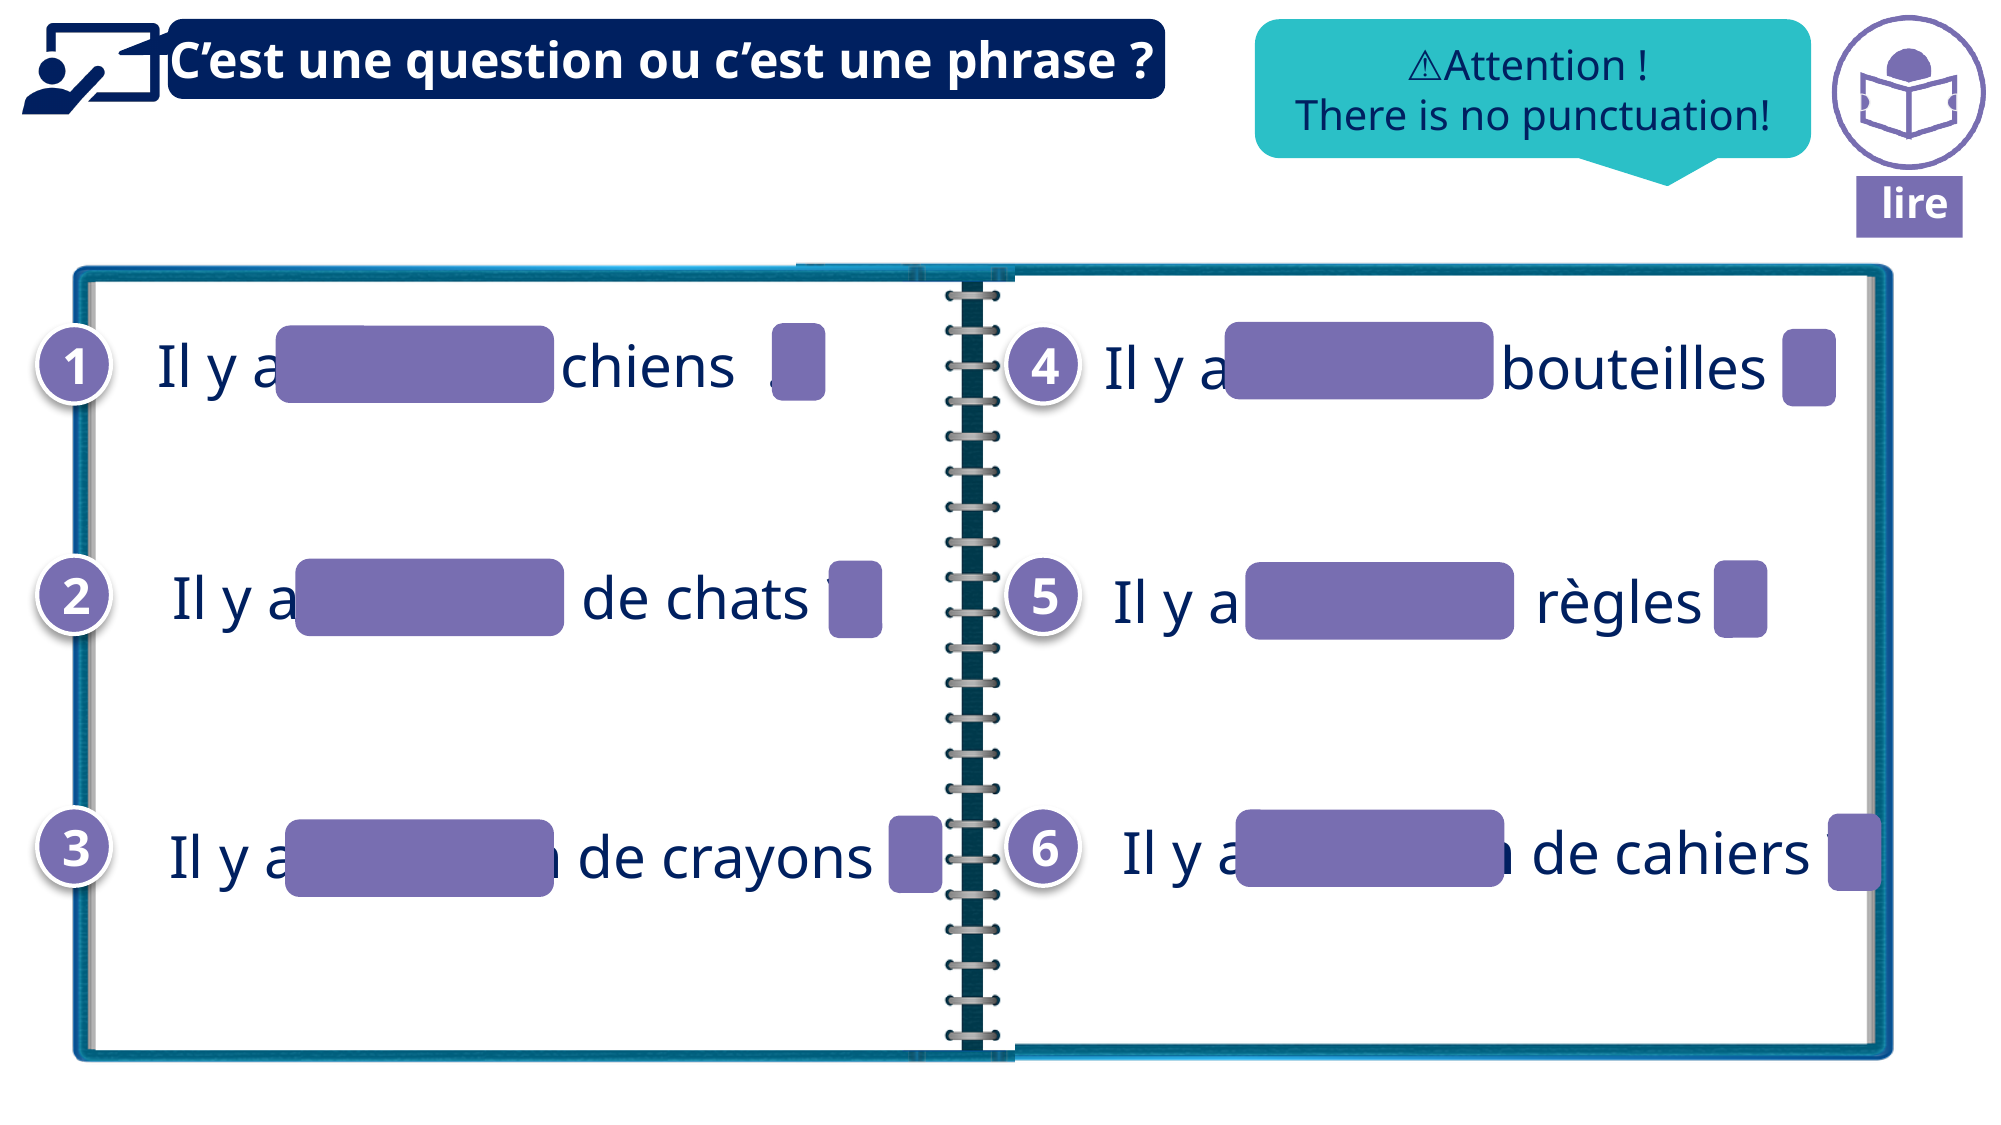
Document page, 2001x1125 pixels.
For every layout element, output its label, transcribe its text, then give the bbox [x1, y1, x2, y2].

picture [15, 0, 166, 144]
text_box C’est une question ou c’est une phrase ? [171, 21, 1188, 96]
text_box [12, 242, 1964, 1083]
text_box [1856, 196, 1881, 238]
title lire [1881, 196, 1988, 269]
text_box ⚠Attention ! There is no punctuation! [1254, 19, 1812, 186]
picture [1818, 6, 2000, 188]
